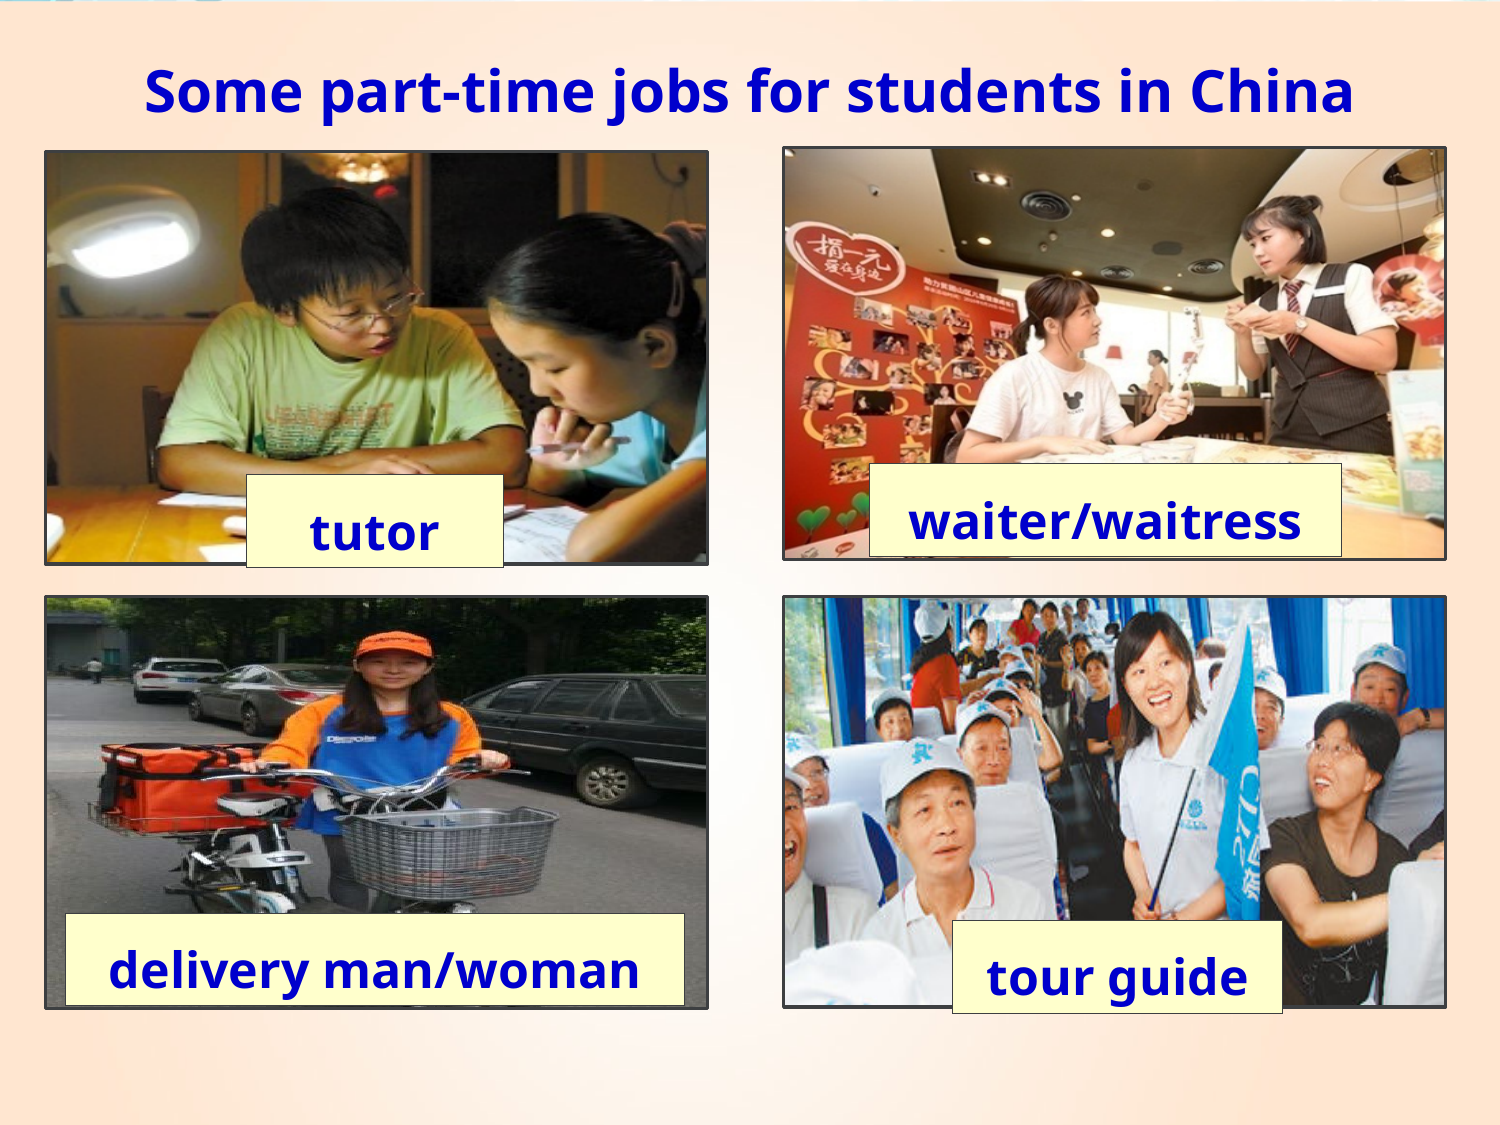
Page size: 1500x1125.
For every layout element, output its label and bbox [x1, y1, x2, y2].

text_box [46, 153, 707, 563]
picture [0, 0, 1500, 1125]
text_box [785, 597, 1445, 1007]
text_box [46, 597, 706, 1007]
text_box [785, 149, 1445, 559]
